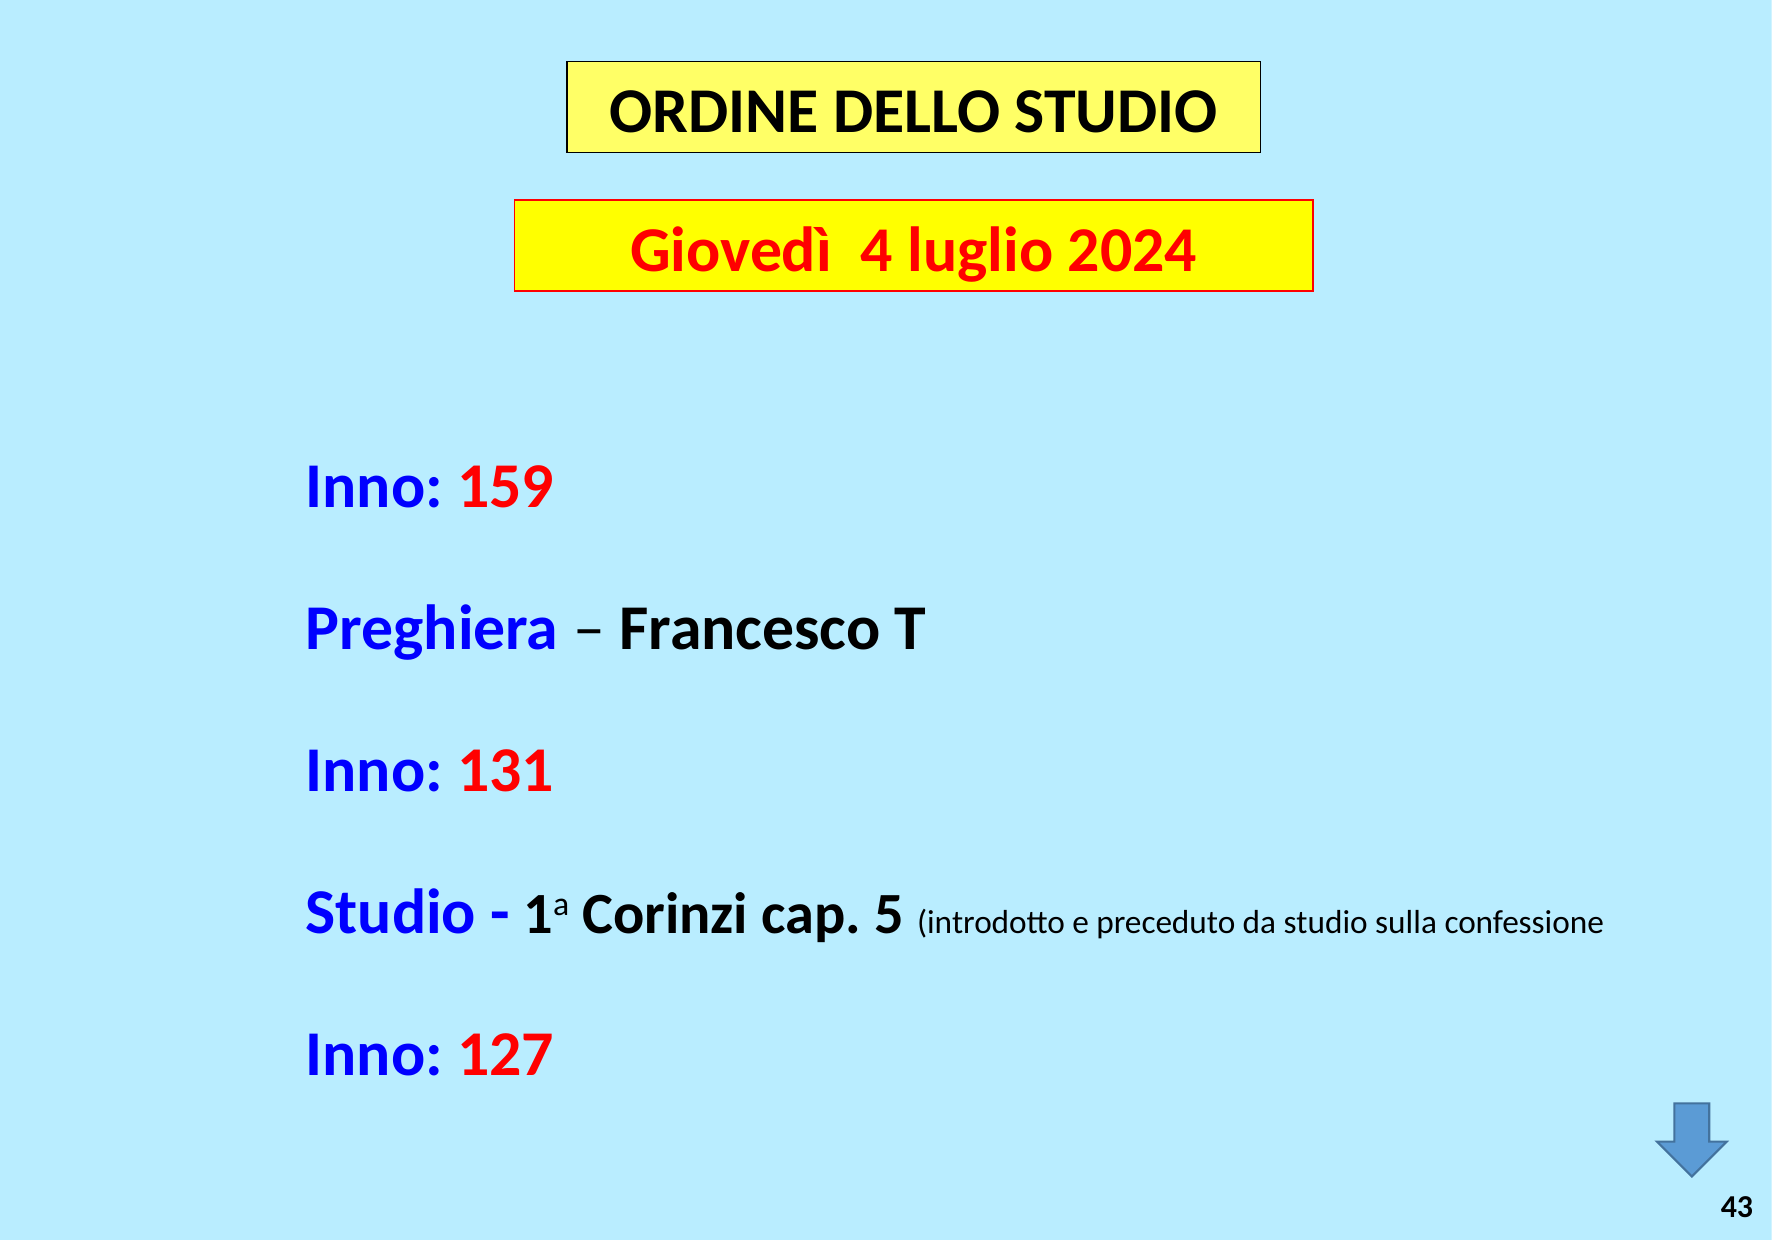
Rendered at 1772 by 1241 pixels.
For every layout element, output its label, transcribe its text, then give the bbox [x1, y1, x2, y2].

slide_number 43 [1702, 1176, 1772, 1234]
text_box Inno: 159 Preghiera – Francesco T Inno: 131 Studio - 1a Corinzi cap. 5 (introdotto e preceduto da studio sulla confessione Inno: 127 [290, 398, 1678, 1096]
text_box Giovedì 4 luglio 2024 [514, 200, 1313, 292]
text_box ORDINE DELLO STUDIO [566, 61, 1261, 153]
text_box [1654, 1102, 1730, 1178]
